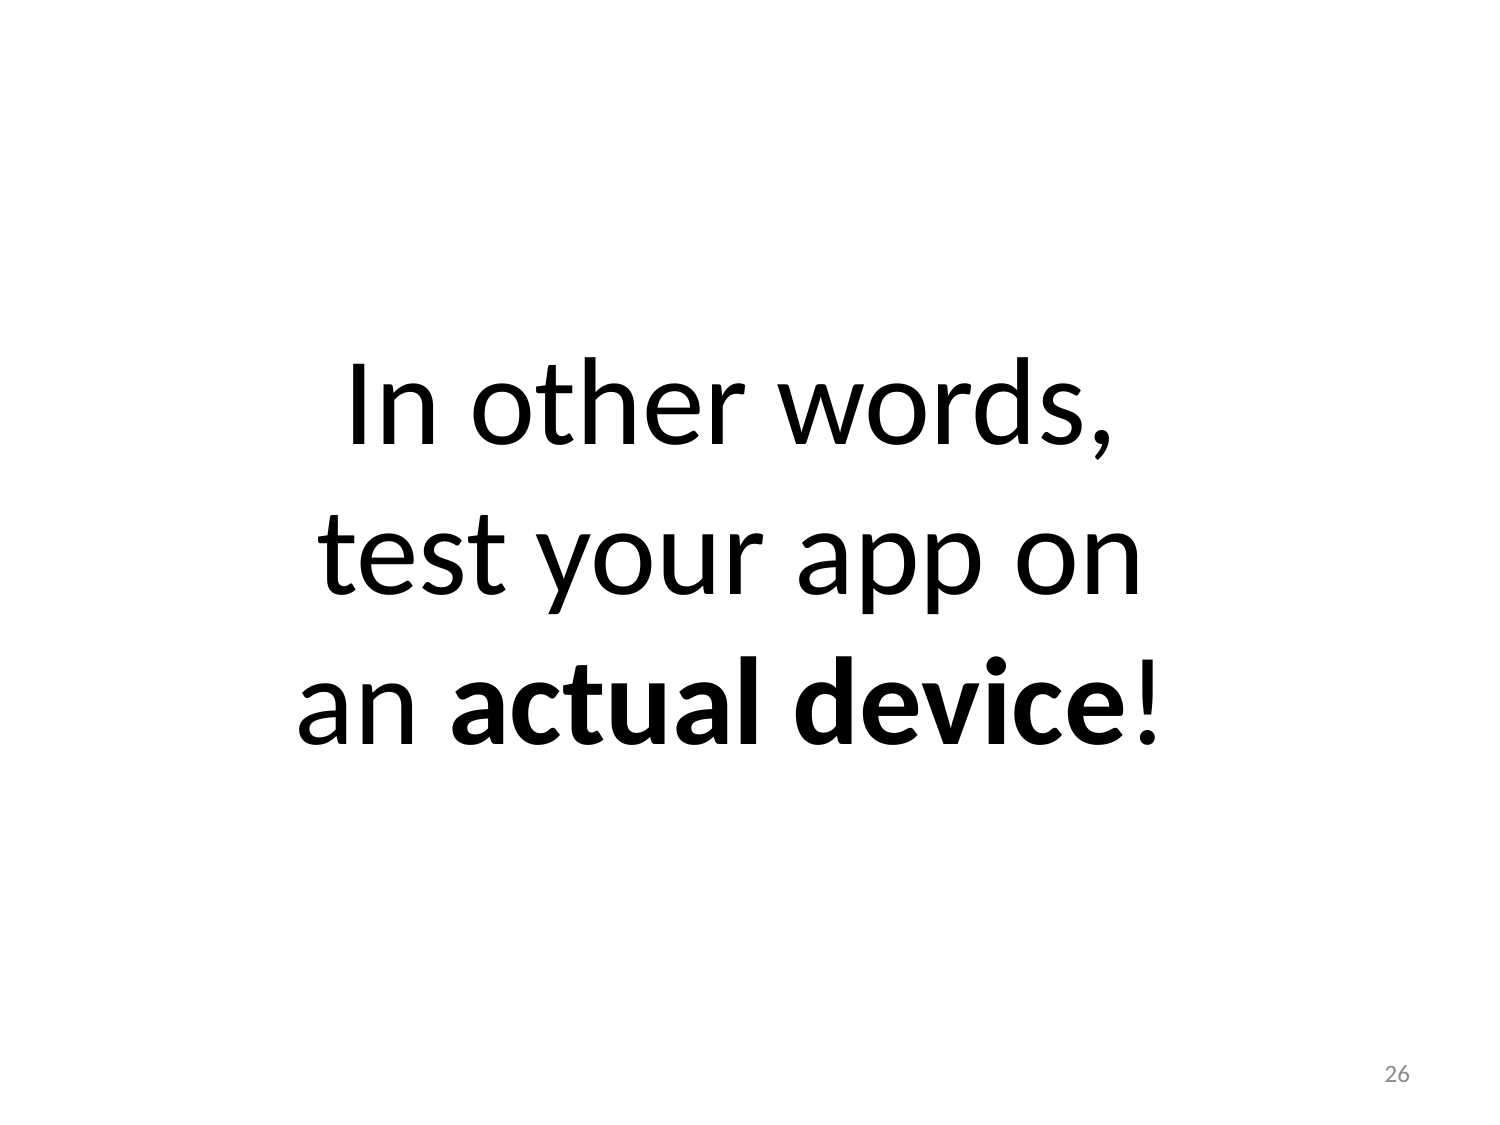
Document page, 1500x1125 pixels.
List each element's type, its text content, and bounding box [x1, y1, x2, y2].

text_box In other words, test your app on an actual device! [237, 312, 1225, 778]
slide_number 26 [1074, 1042, 1425, 1103]
